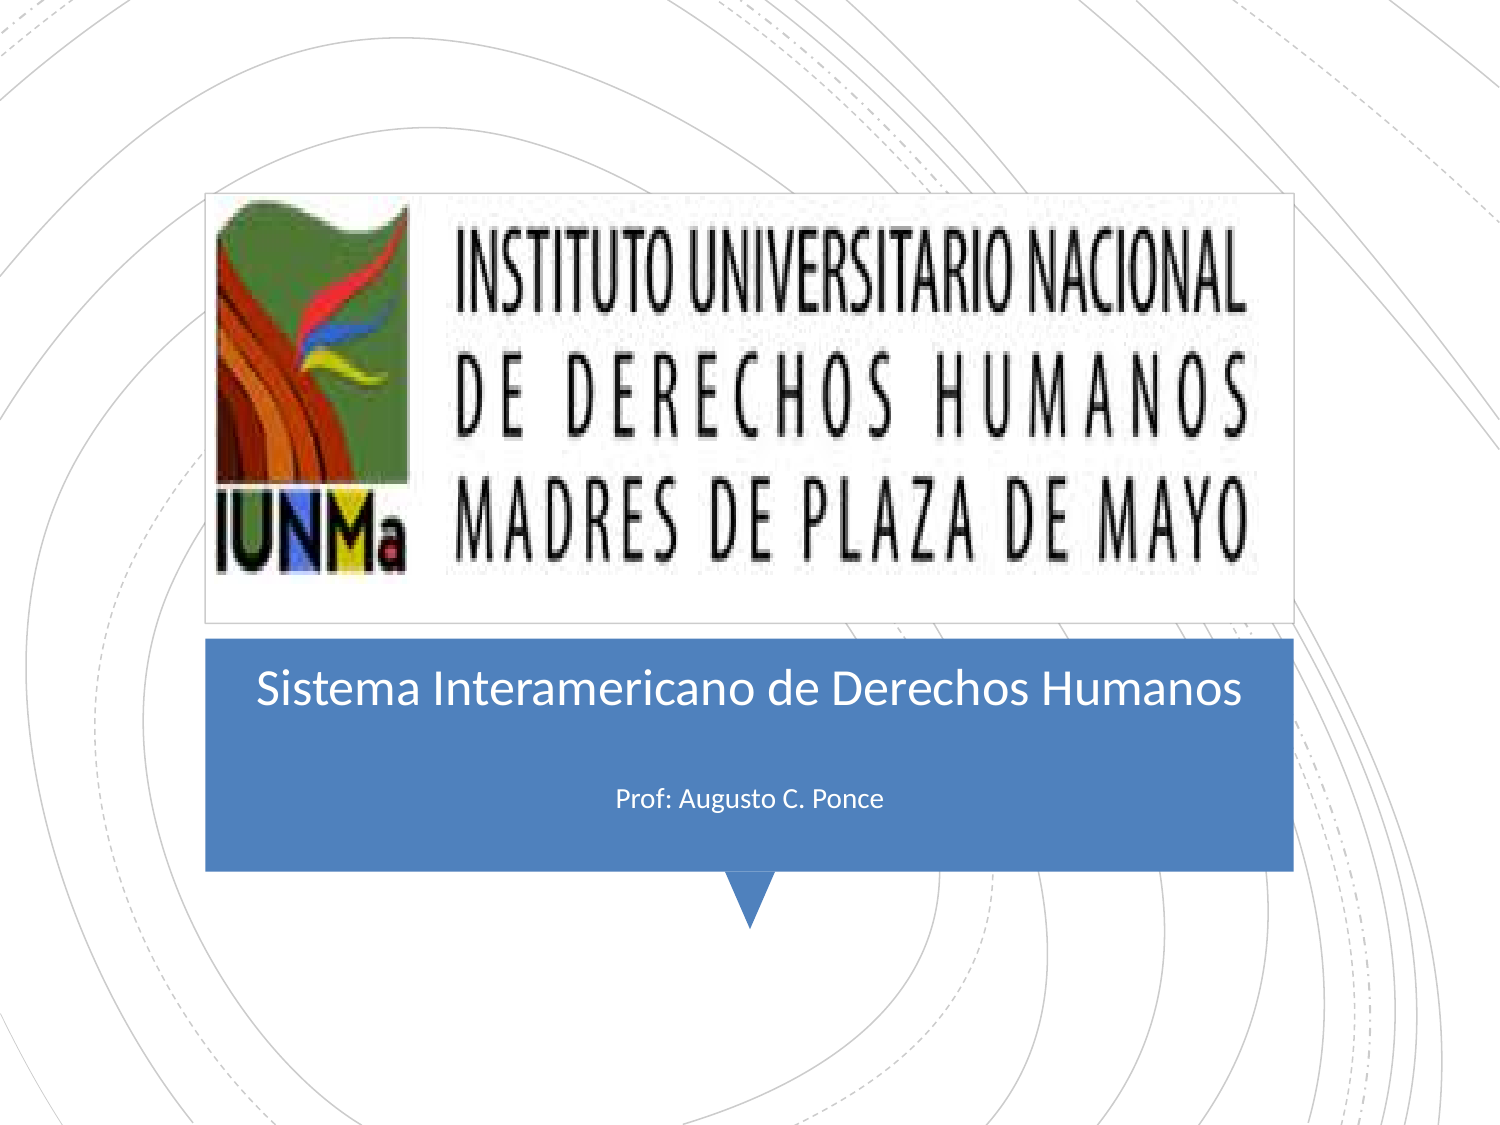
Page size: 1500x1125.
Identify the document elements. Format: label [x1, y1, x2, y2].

text_box [0, 0, 1500, 1125]
text_box [205, 638, 1294, 930]
picture [214, 196, 1262, 584]
